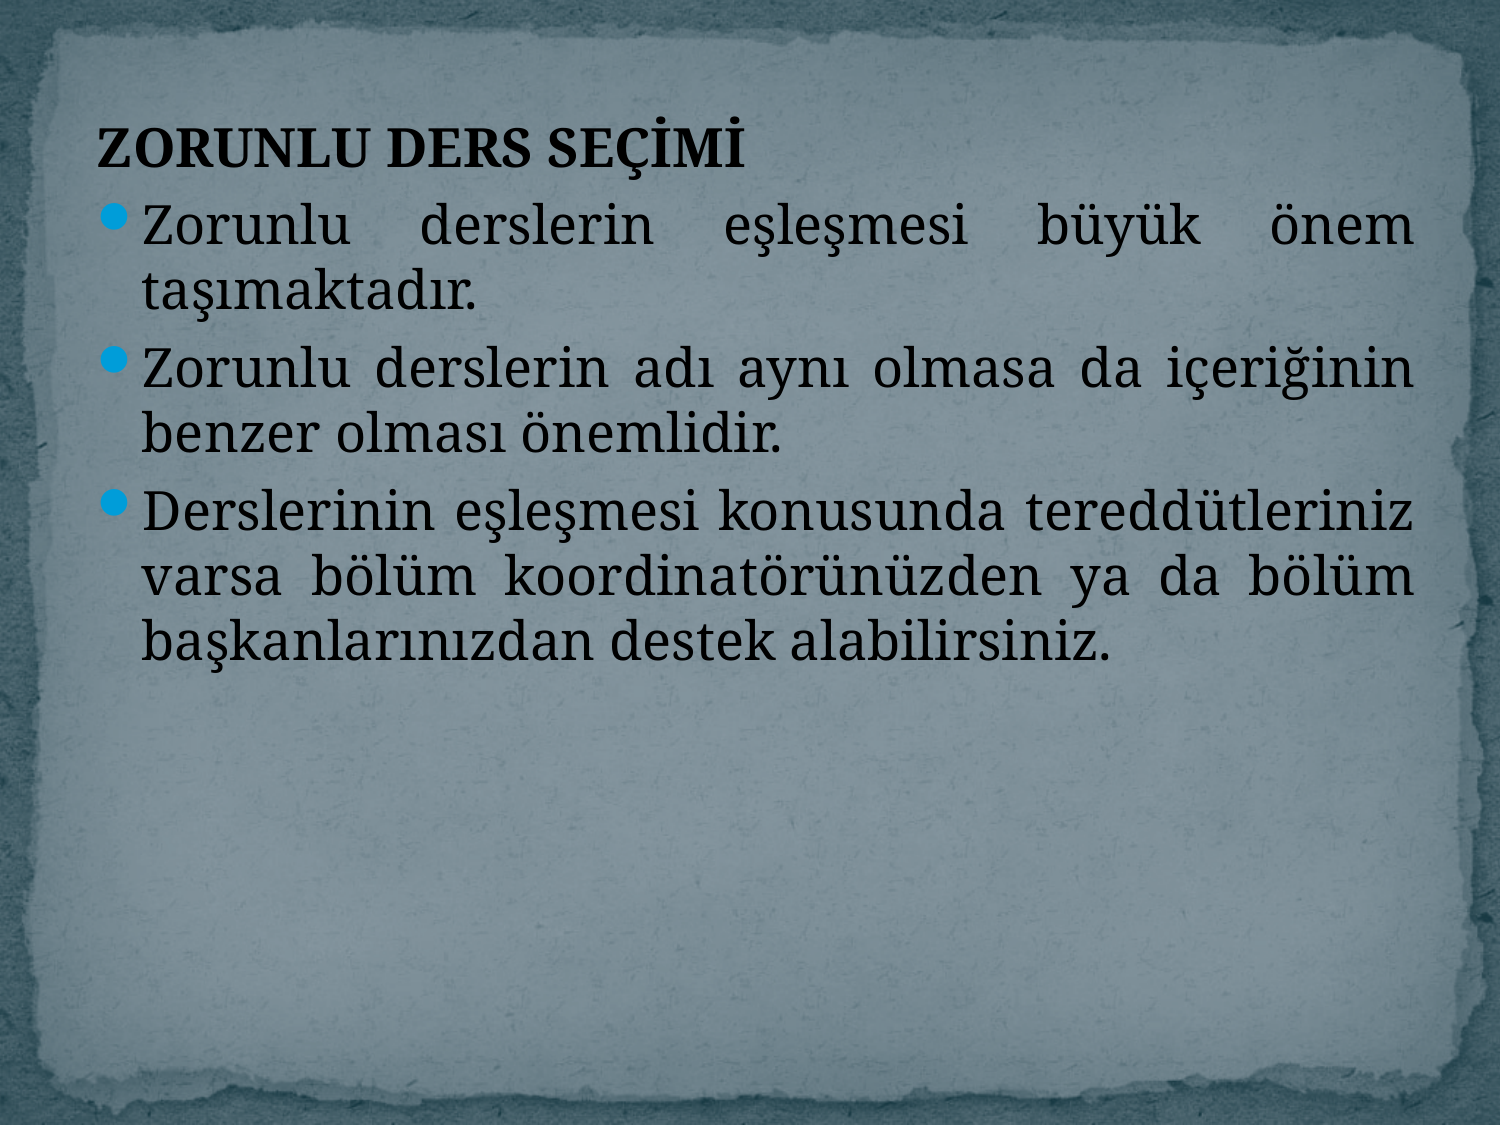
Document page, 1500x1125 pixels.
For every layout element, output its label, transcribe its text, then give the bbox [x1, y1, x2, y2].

list ZORUNLU DERS SEÇİMİ Zorunlu derslerin eşleşmesi büyük önem taşımaktadır. Zorunlu derslerin adı aynı olmasa da içeriğinin benzer olması önemlidir. Derslerinin eşleşmesi konusunda tereddütleriniz varsa bölüm koordinatörünüzden ya da bölüm başkanlarınızdan destek alabilirsiniz. [82, 105, 1432, 888]
